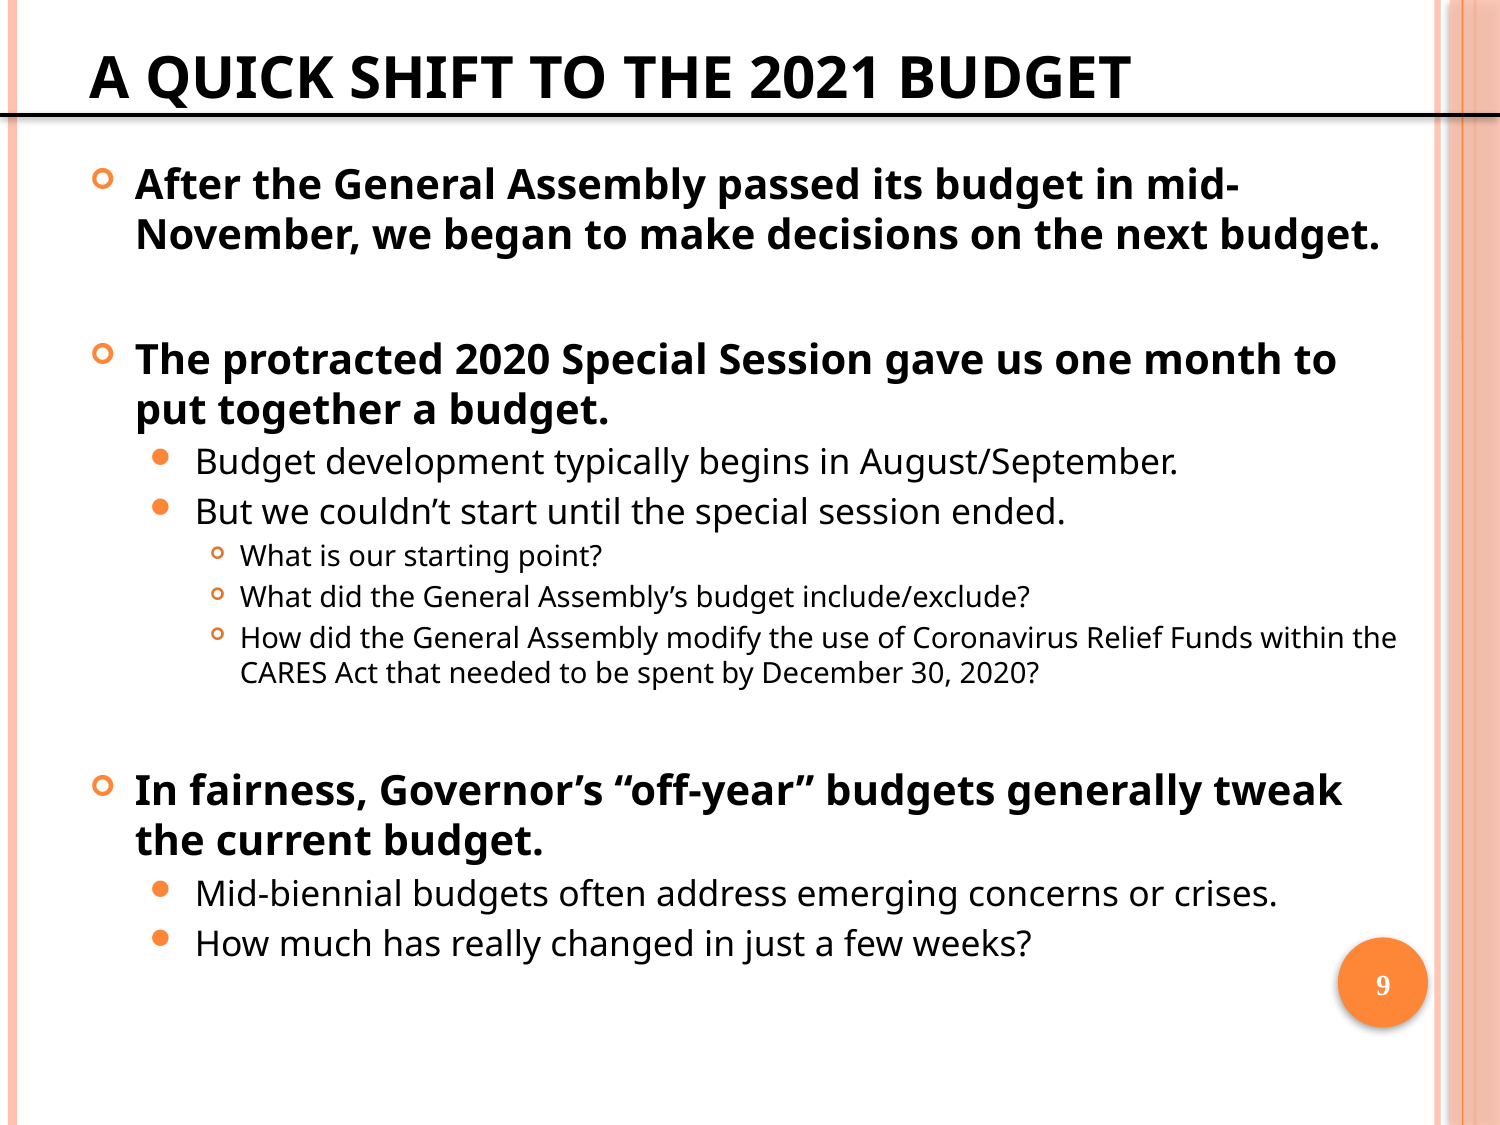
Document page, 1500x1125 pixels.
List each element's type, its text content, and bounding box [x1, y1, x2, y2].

slide_number 8 [1333, 940, 1434, 1027]
title A Quick Shift to the 2021 Budget [75, 5, 1425, 110]
list After the General Assembly passed its budget in mid-November, we began to make decisions on the next budget. The protracted 2020 Special Session gave us one month to put together a budget. Budget development typically begins in August/September. But we couldn’t start until the special session ended. What is our starting point? What did the General Assembly’s budget include/exclude? How did the General Assembly modify the use of Coronavirus Relief Funds within the CARES Act that needed to be spent by December 30, 2020? In fairness, Governor’s “off-year” budgets generally tweak the current budget. Mid-biennial budgets often address emerging concerns or crises. How much has really changed in just a few weeks? [75, 149, 1425, 1013]
